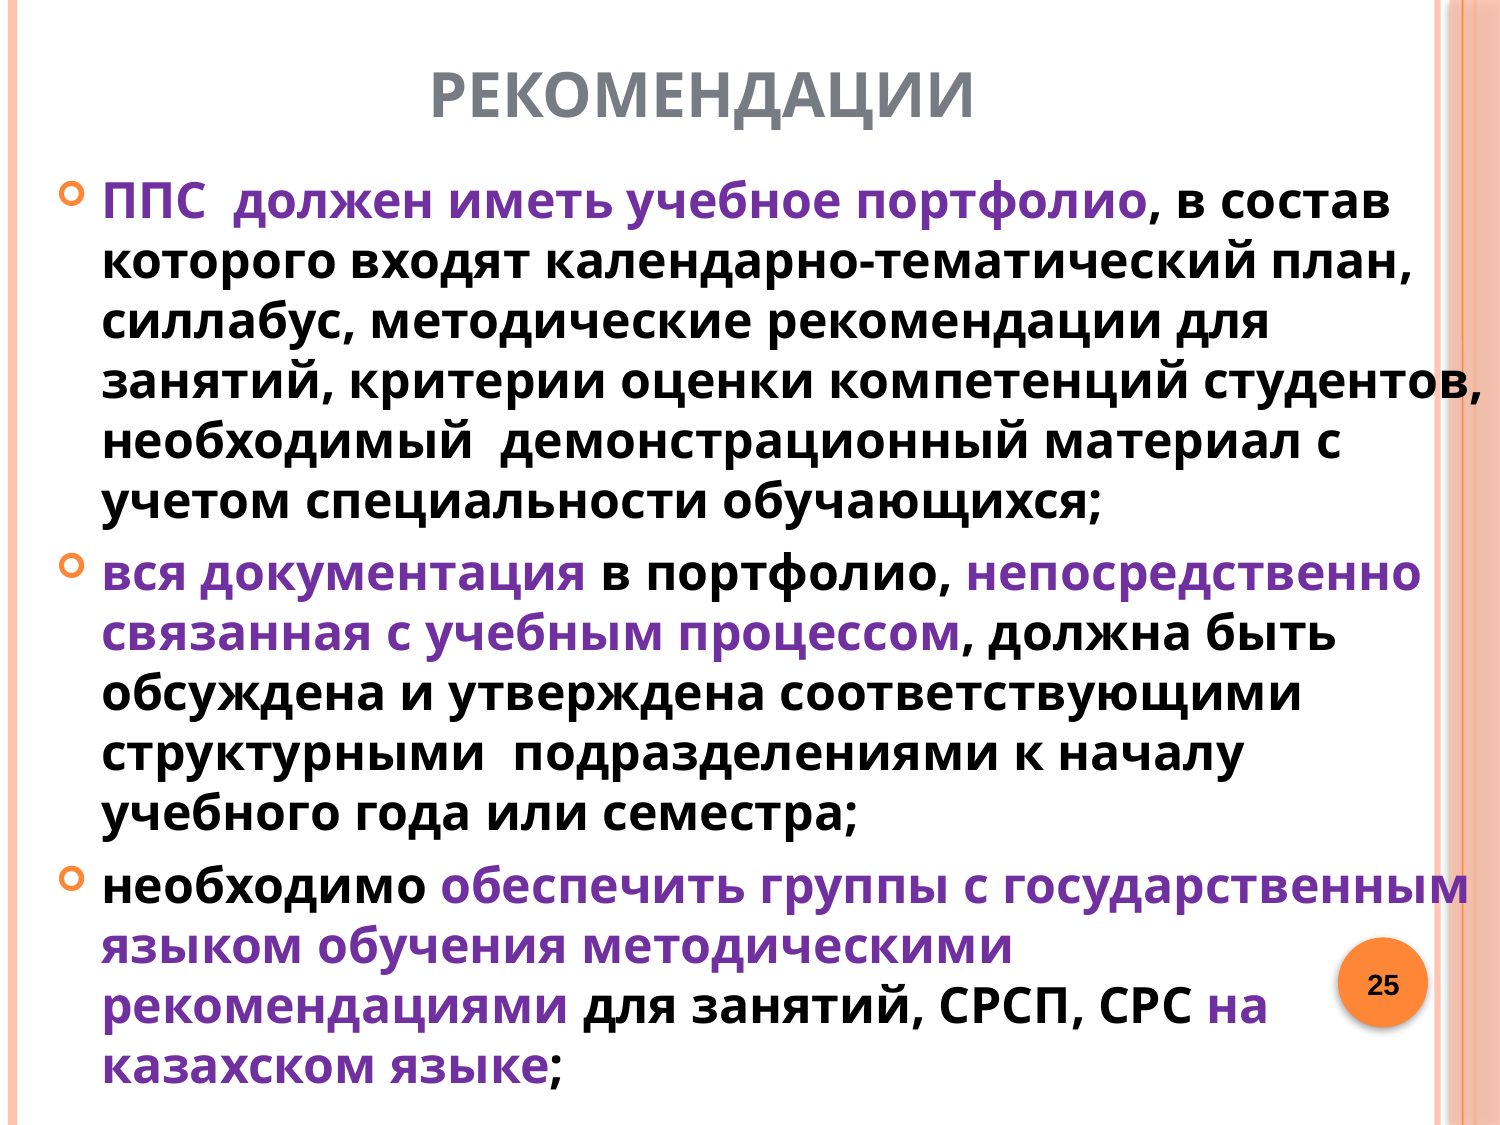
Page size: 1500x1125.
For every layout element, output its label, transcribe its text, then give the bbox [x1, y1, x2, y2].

title РЕКОМЕНДАЦИИ [88, 45, 1317, 138]
list ППС должен иметь учебное портфолио, в состав которого входят календарно-тематический план, силлабус, методические рекомендации для занятий, критерии оценки компетенций студентов, необходимый демонстрационный материал с учетом специальности обучающихся; вся документация в портфолио, непосредственно связанная с учебным процессом, должна быть обсуждена и утверждена соответствующими структурными подразделениями к началу учебного года или семестра; необходимо обеспечить группы с государственным языком обучения методическими рекомендациями для занятий, СРСП, СРС на казахском языке; [41, 160, 1500, 1125]
